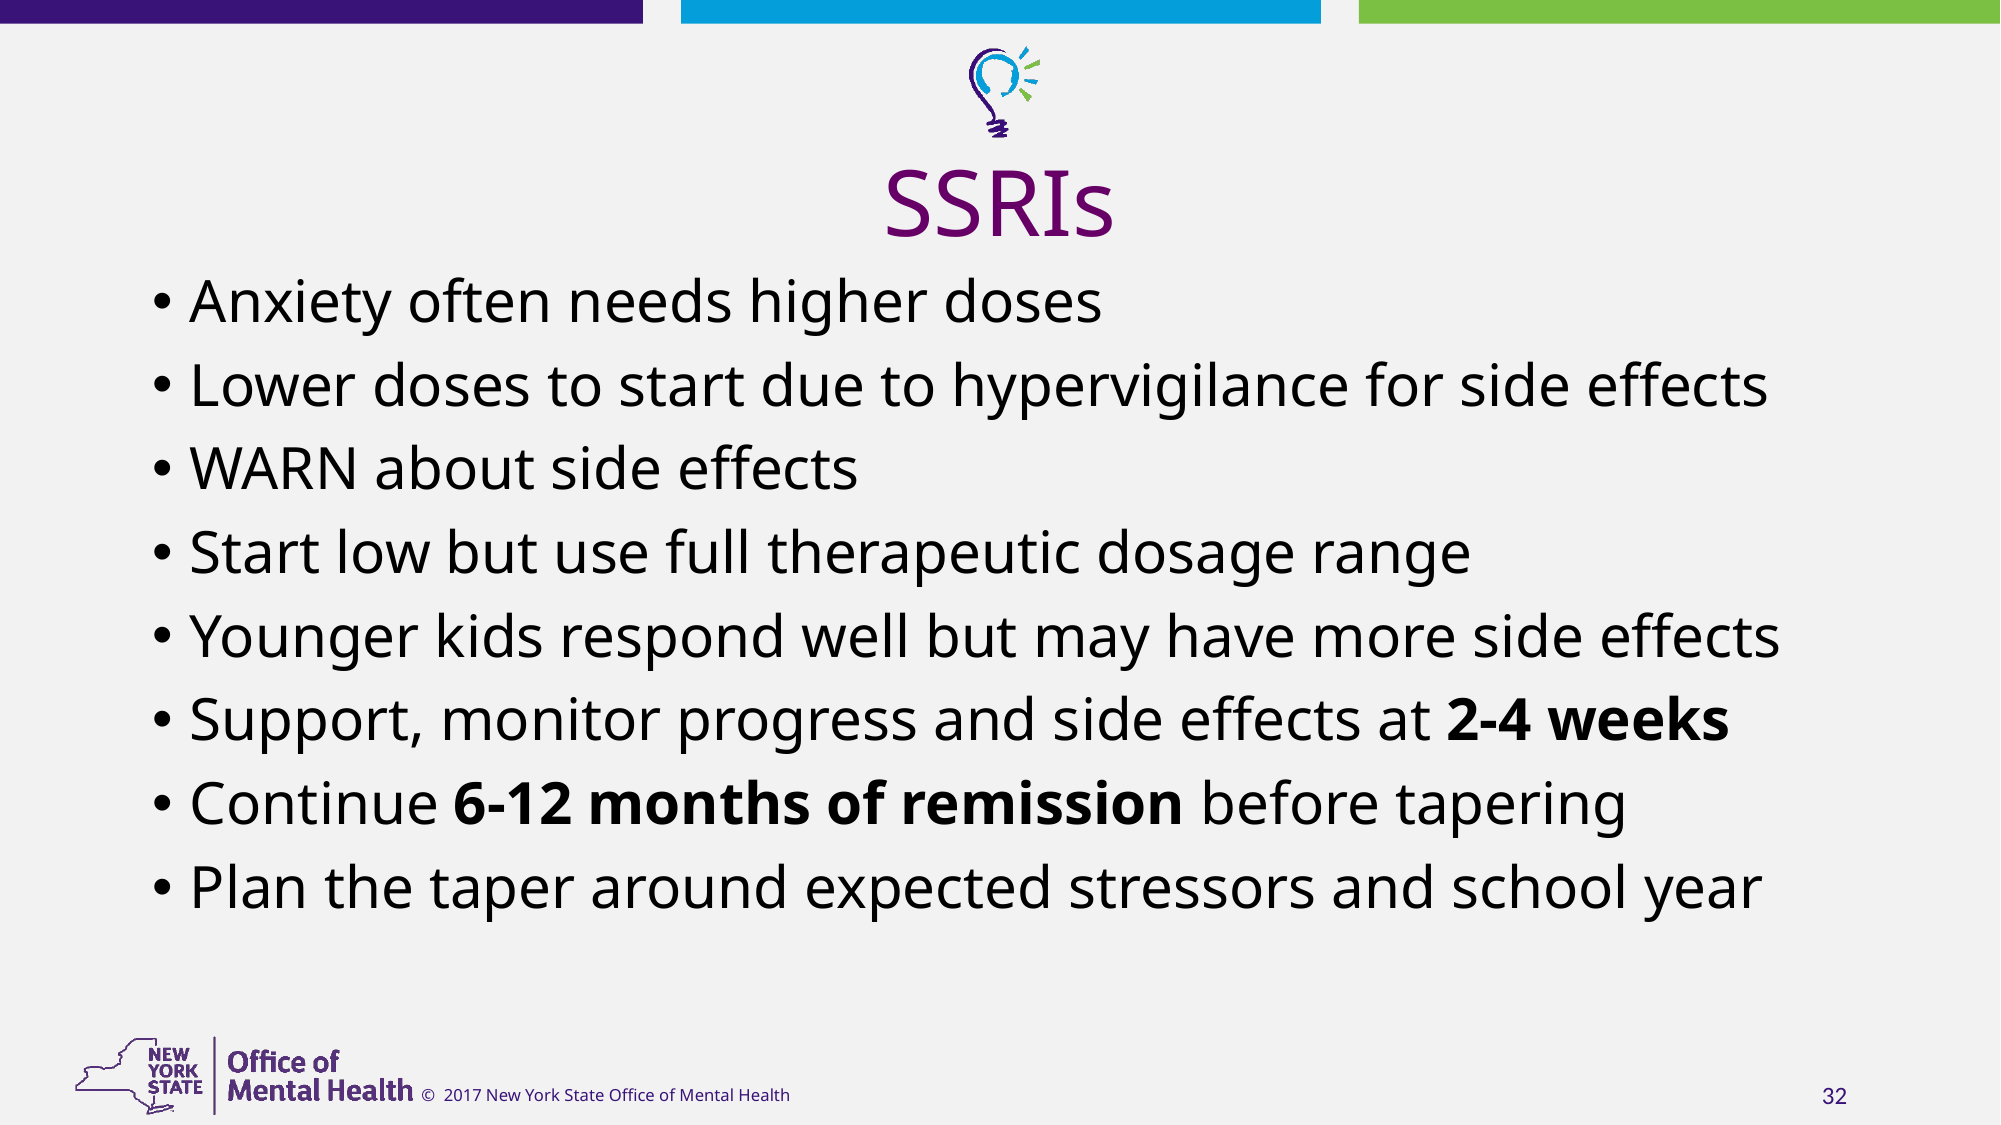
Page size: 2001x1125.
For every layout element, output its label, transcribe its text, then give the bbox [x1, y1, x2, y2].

picture [71, 1032, 417, 1119]
picture [949, 26, 1051, 148]
title SSRIs [137, 148, 1863, 264]
list Anxiety often needs higher doses Lower doses to start due to hypervigilance for side effects WARN about side effects Start low but use full therapeutic dosage range Younger kids respond well but may have more side effects Support, monitor progress and side effects at 2-4 weeks Continue 6-12 months of remission before tapering Plan the taper around expected stressors and school year [137, 264, 1863, 1077]
